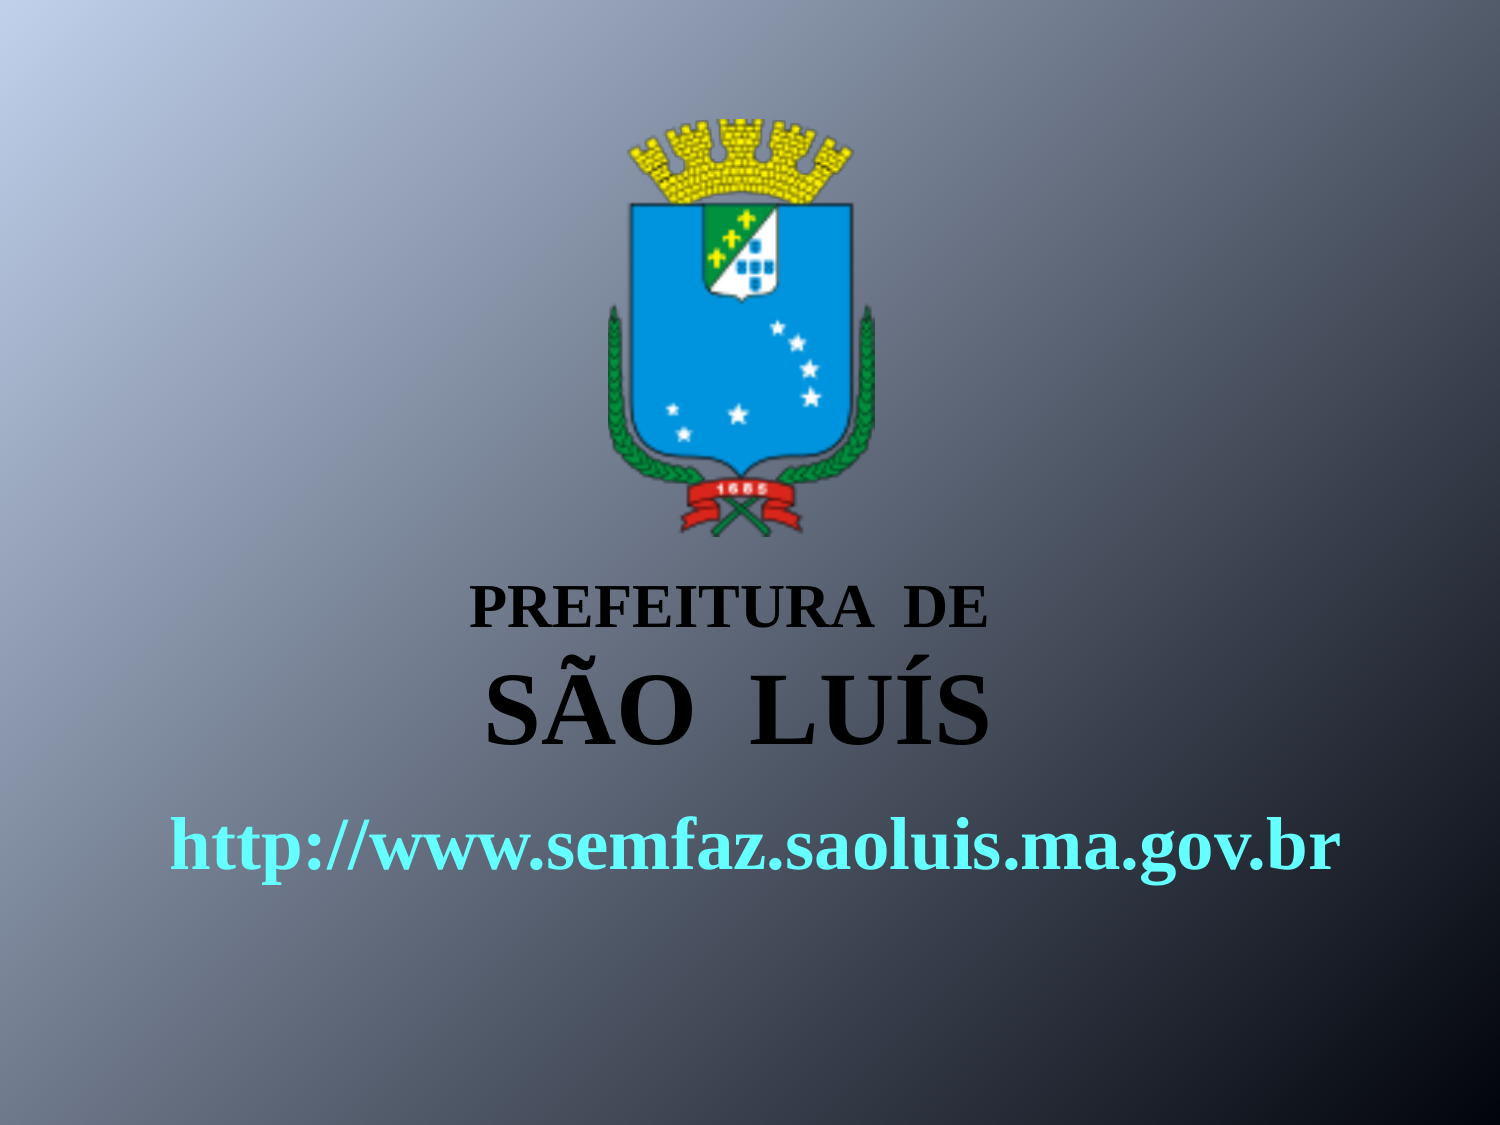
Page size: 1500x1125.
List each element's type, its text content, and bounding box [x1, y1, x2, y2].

text_box http://www.semfaz.saoluis.ma.gov.br [154, 787, 1358, 892]
text_box PREFEITURA DE SÃO LUÍS [348, 558, 1129, 773]
picture [608, 119, 875, 537]
